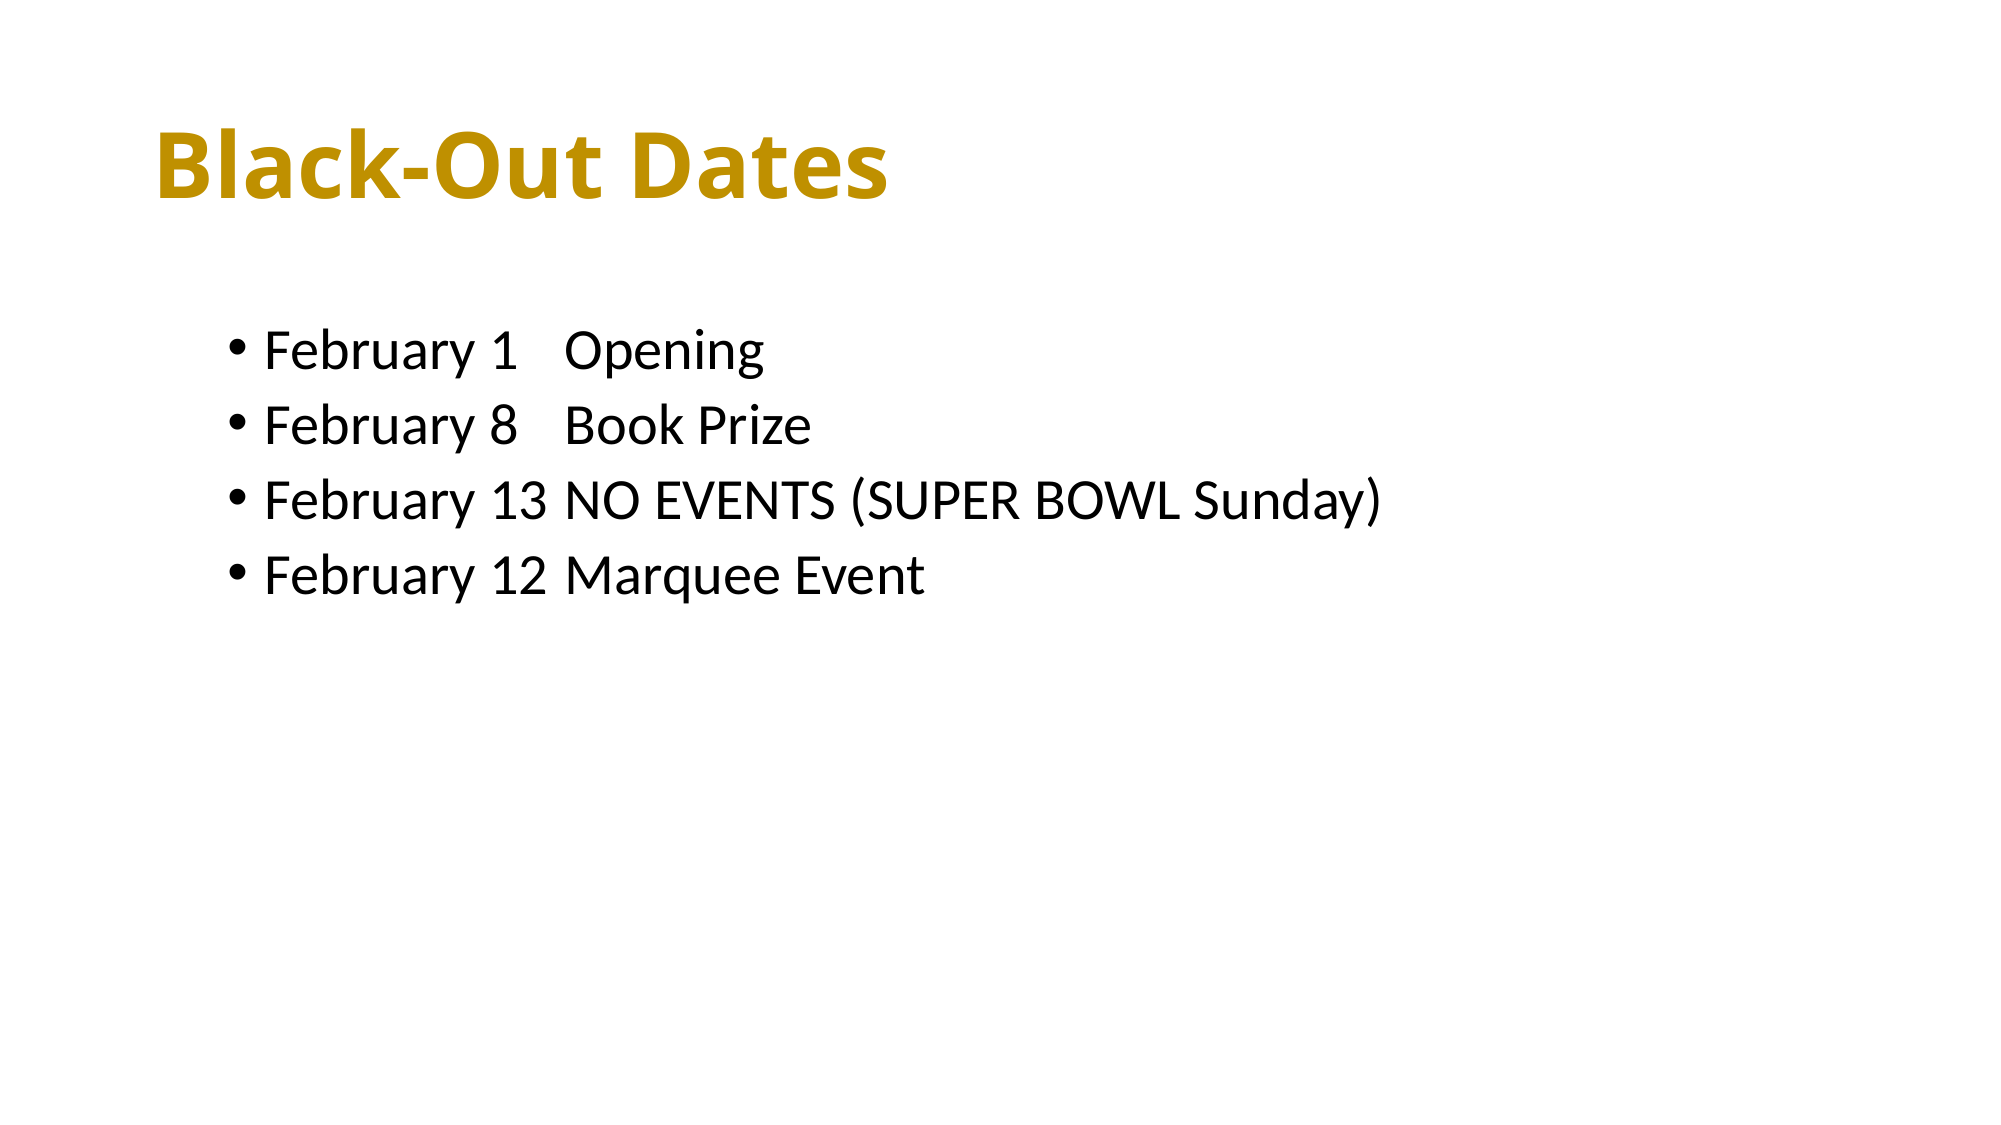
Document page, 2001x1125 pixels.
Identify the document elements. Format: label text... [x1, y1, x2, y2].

title Black-Out Dates [137, 59, 1863, 278]
list February 1 Opening February 8 Book Prize February 13 NO EVENTS (SUPER BOWL Sunday) February 12 Marquee Event [137, 299, 1863, 1014]
